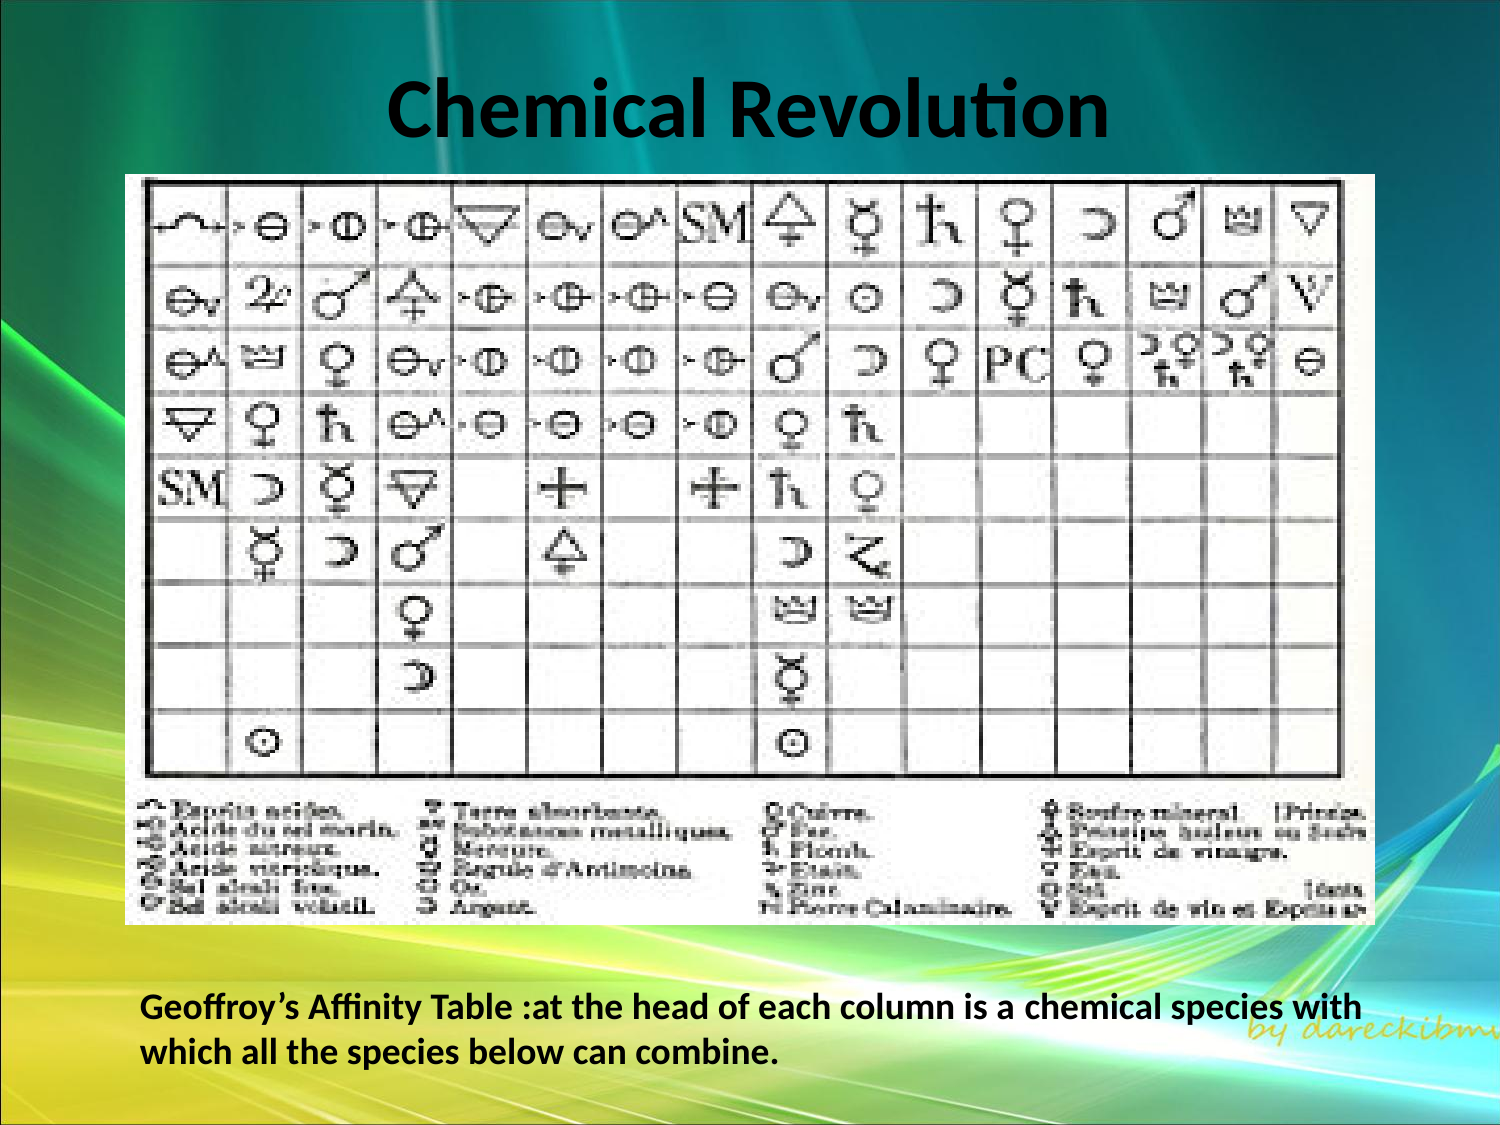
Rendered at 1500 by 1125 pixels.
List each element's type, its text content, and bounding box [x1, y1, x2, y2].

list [124, 174, 1376, 926]
picture [0, 0, 1500, 1125]
text_box Geoffroy’s Affinity Table :at the head of each column is a chemical species with which all the species below can combine. [124, 974, 1388, 1080]
title Chemical Revolution [75, 45, 1425, 163]
